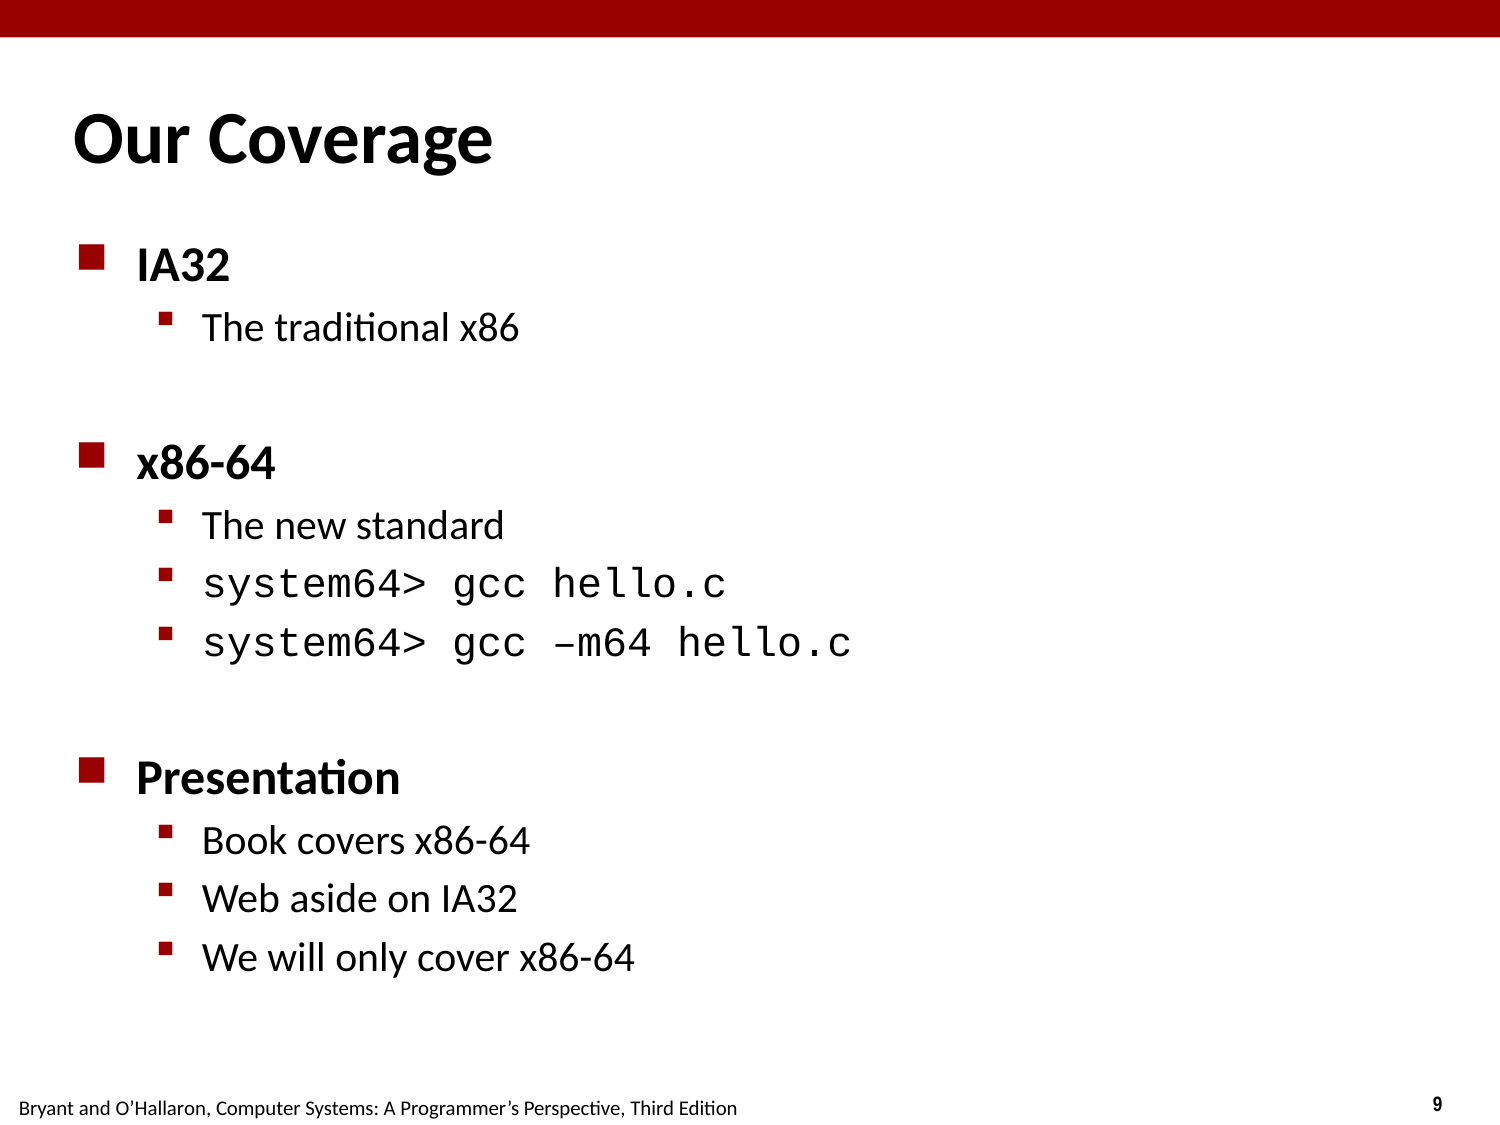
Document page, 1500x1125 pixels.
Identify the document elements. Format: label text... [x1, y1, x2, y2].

title Our Coverage [58, 71, 1305, 197]
list IA32 The traditional x86 x86-64 The new standard system64> gcc hello.c system64> gcc –m64 hello.c Presentation Book covers x86-64 Web aside on IA32 We will only cover x86-64 [64, 223, 1361, 1040]
